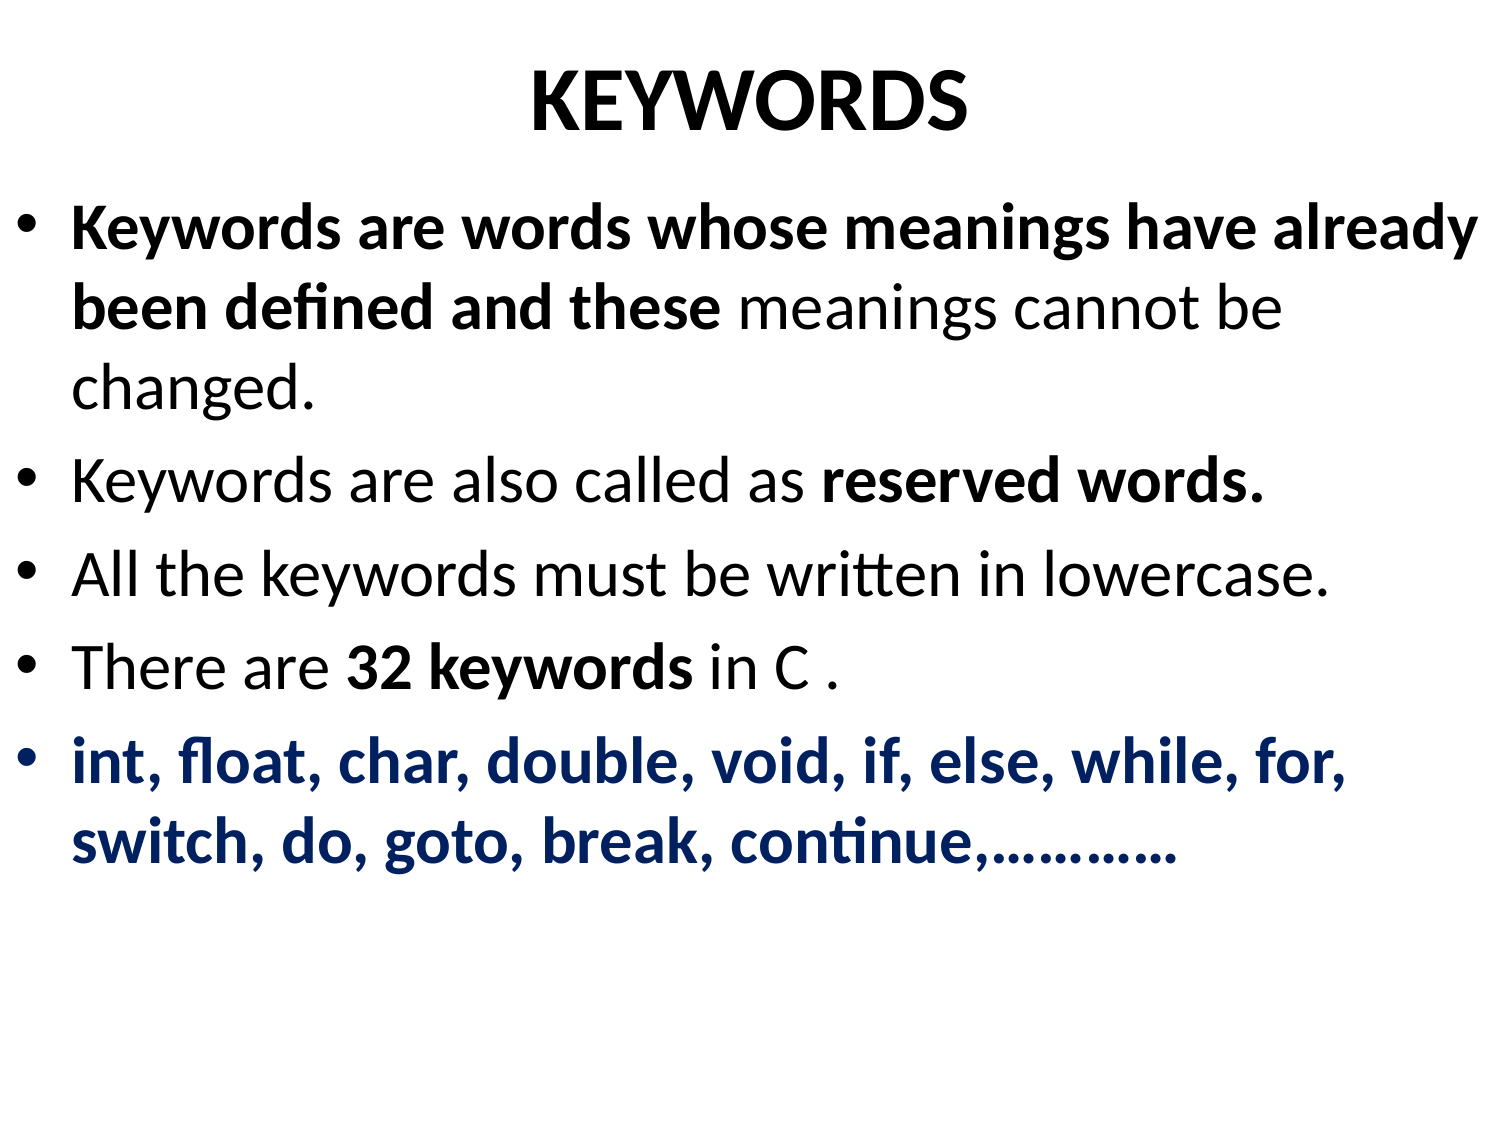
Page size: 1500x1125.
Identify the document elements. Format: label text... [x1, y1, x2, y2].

title KEYWORDS [75, 0, 1425, 174]
list Keywords are words whose meanings have already been defined and these meanings cannot be changed. Keywords are also called as reserved words. All the keywords must be written in lowercase. There are 32 keywords in C . int, float, char, double, void, if, else, while, for, switch, do, goto, break, continue,………… [0, 174, 1500, 1125]
